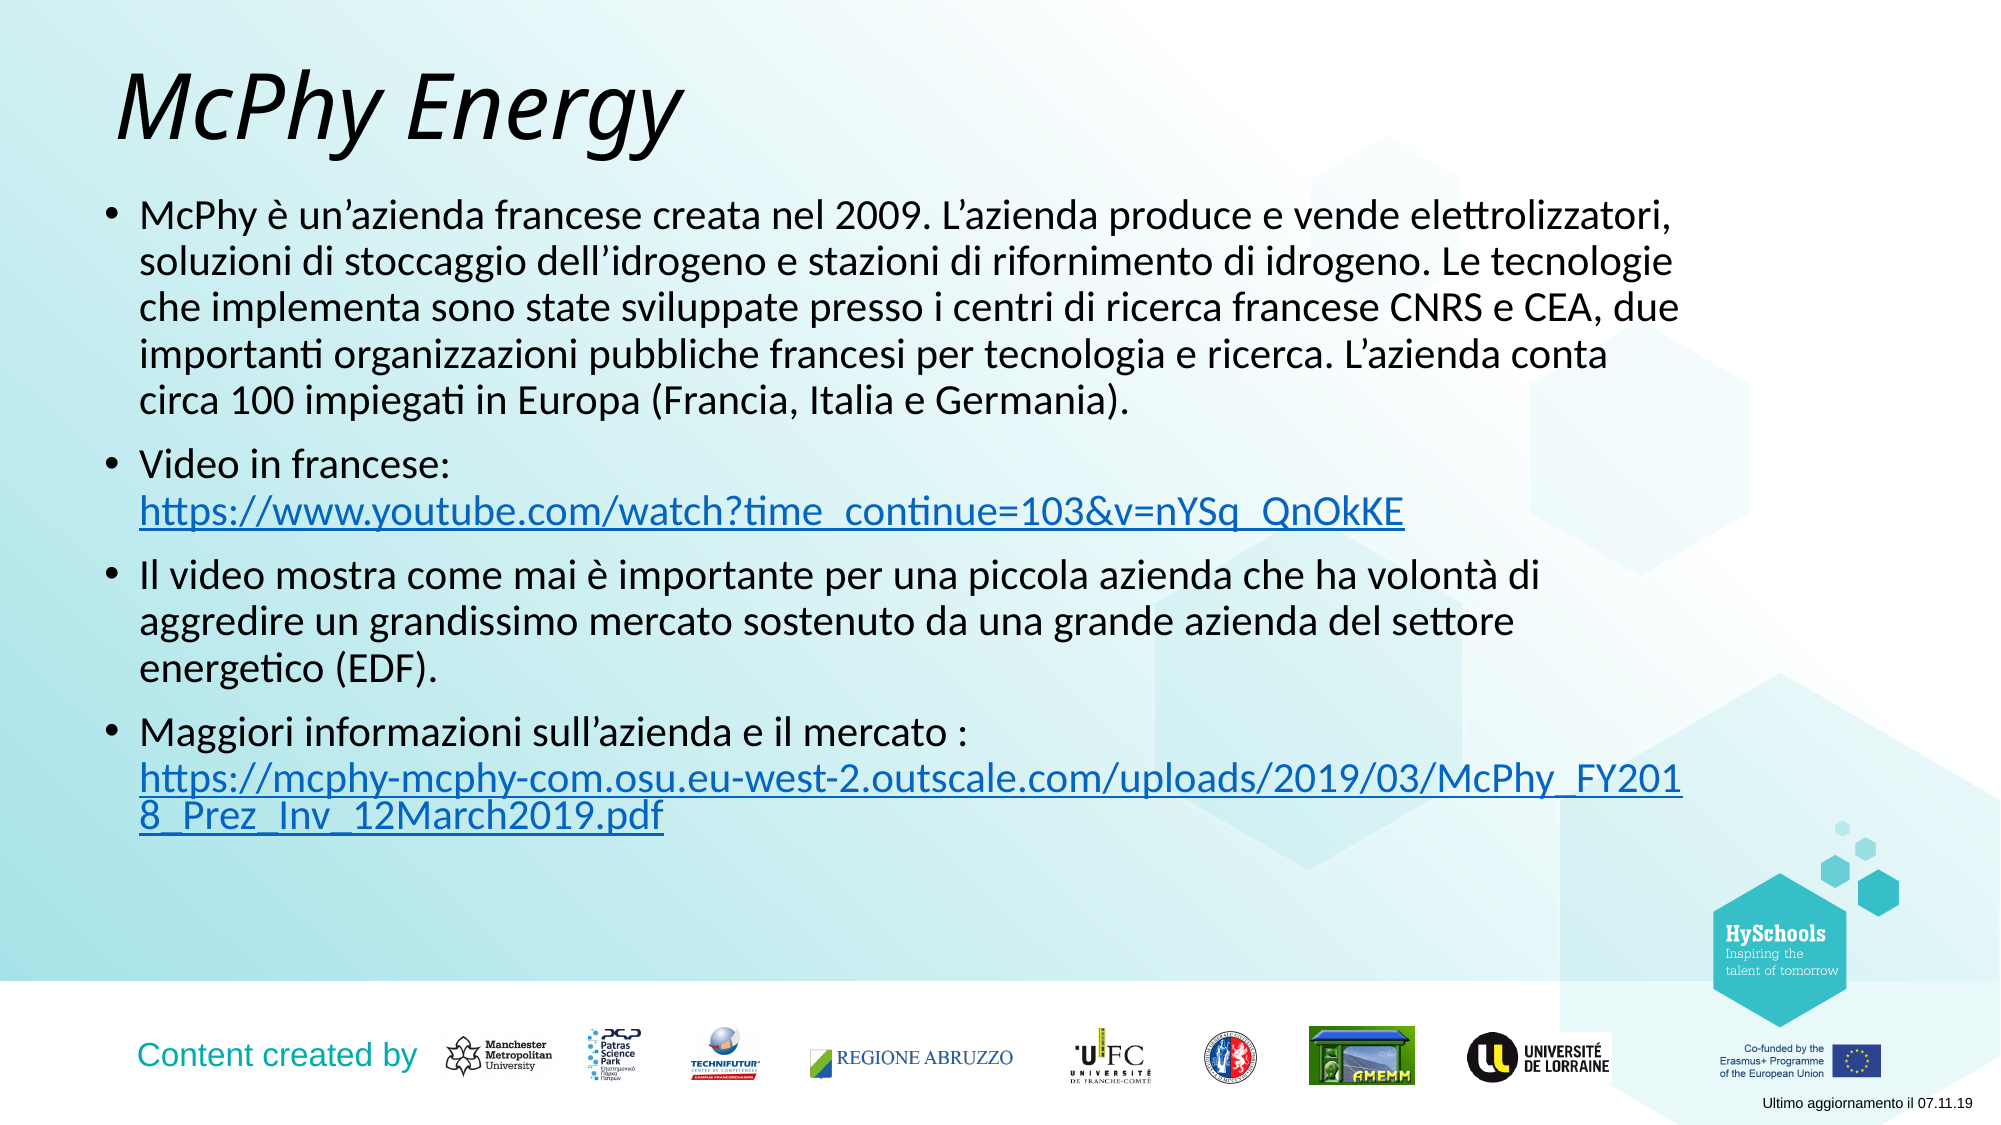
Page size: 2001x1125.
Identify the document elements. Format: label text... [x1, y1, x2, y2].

text_box McPhy Energy [99, 53, 1900, 185]
picture [0, 0, 2000, 1125]
text_box Ultimo aggiornamento il 07.11.19 [1747, 1086, 1988, 1119]
text_box McPhy è un’azienda francese creata nel 2009. L’azienda produce e vende elettrolizzatori, soluzioni di stoccaggio dell’idrogeno e stazioni di rifornimento di idrogeno. Le tecnologie che implementa sono state sviluppate presso i centri di ricerca francese CNRS e CEA, due importanti organizzazioni pubbliche francesi per tecnologia e ricerca. L’azienda conta circa 100 impiegati in Europa (Francia, Italia e Germania). Video in francese: https://www.youtube.com/watch?time_continue=103&v=nYSq_QnOkKE Il video mostra come mai è importante per una piccola azienda che ha volontà di aggredire un grandissimo mercato sostenuto da una grande azienda del settore energetico (EDF). Maggiori informazioni sull’azienda e il mercato : https://mcphy-mcphy-com.osu.eu-west-2.outscale.com/uploads/2019/03/McPhy_FY2018_Prez_Inv_12March2019.pdf [89, 184, 1705, 871]
